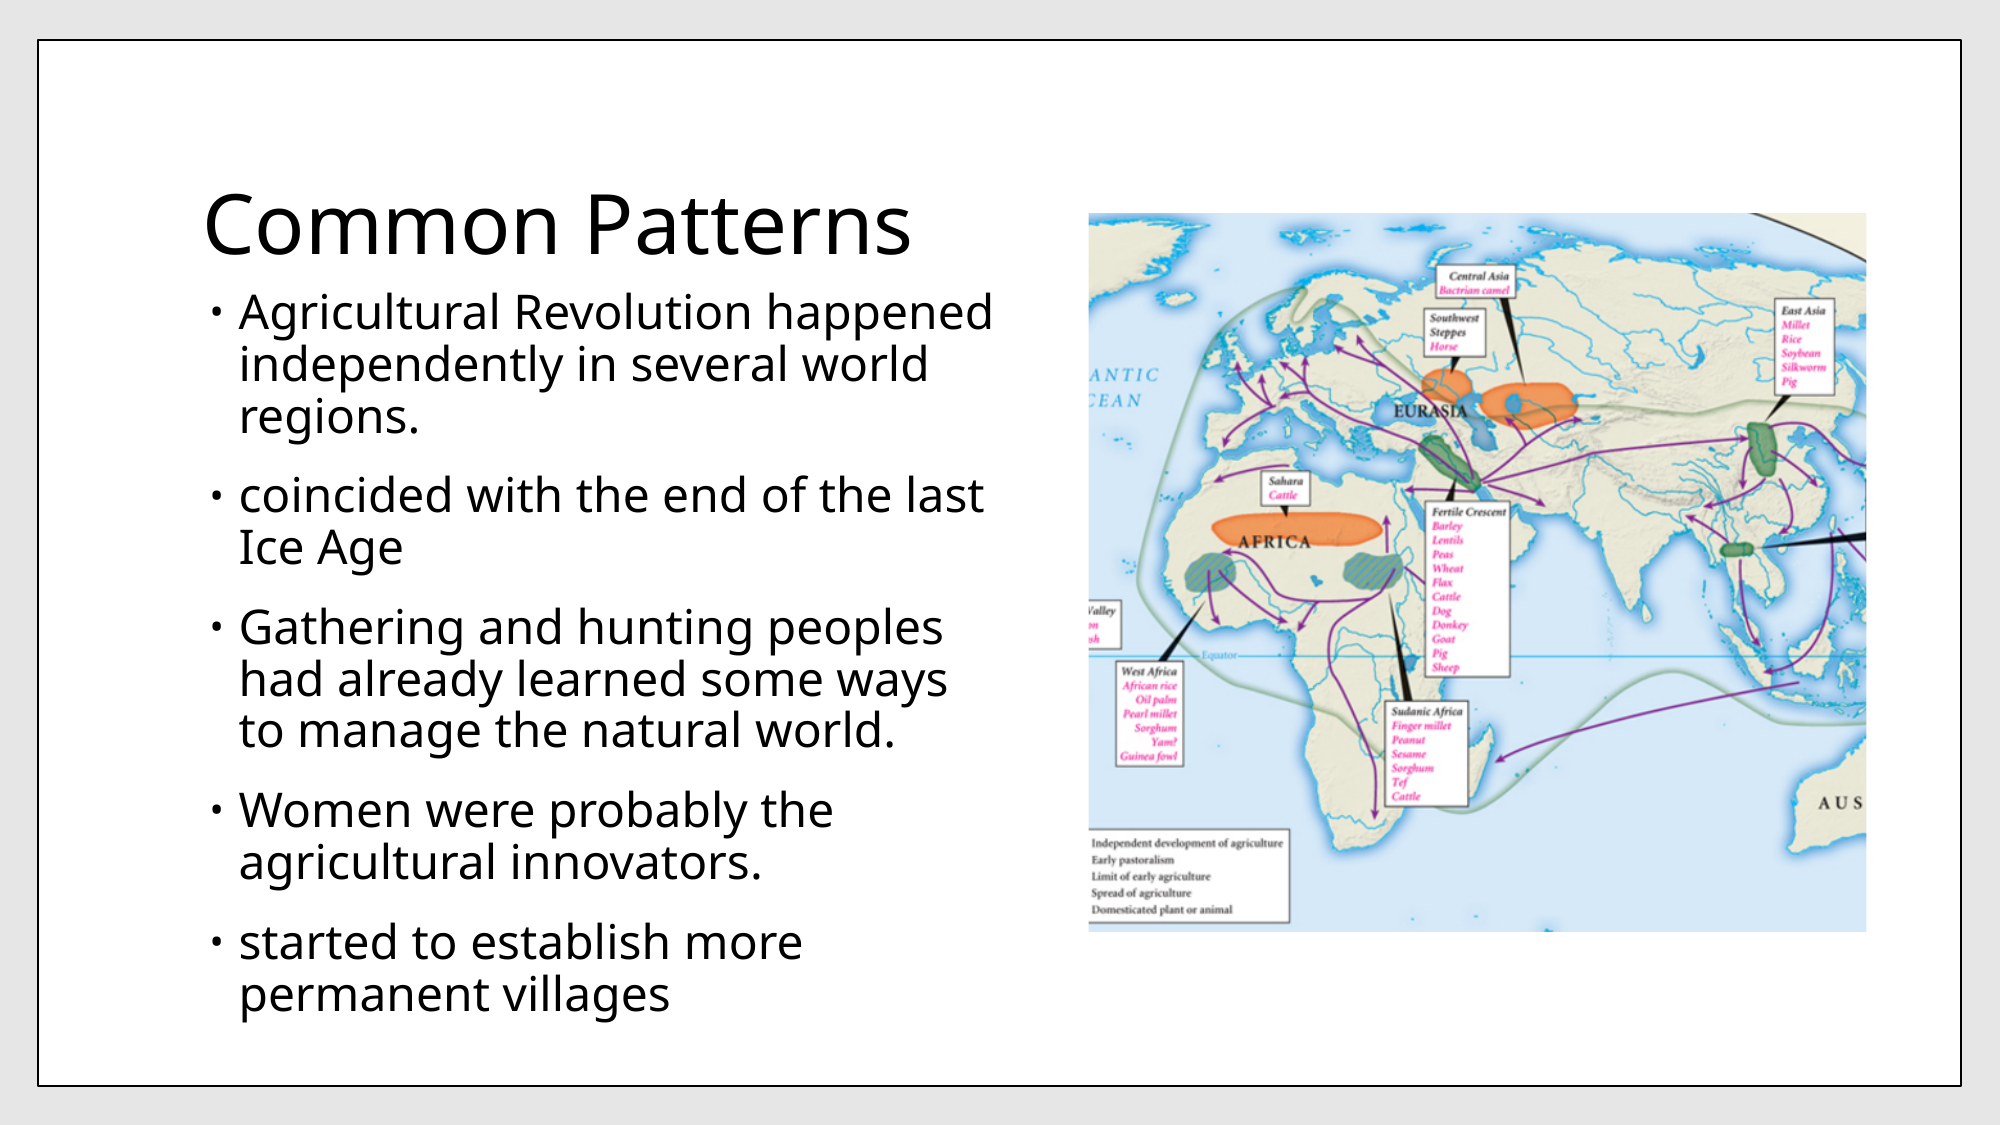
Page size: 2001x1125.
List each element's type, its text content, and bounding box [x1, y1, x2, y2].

title Common Patterns [187, 175, 1041, 287]
picture [1088, 213, 1867, 932]
list Agricultural Revolution happened independently in several world regions. coincided with the end of the last Ice Age Gathering and hunting peoples had already learned some ways to manage the natural world. Women were probably the agricultural innovators. started to establish more permanent villages [187, 280, 1023, 1032]
